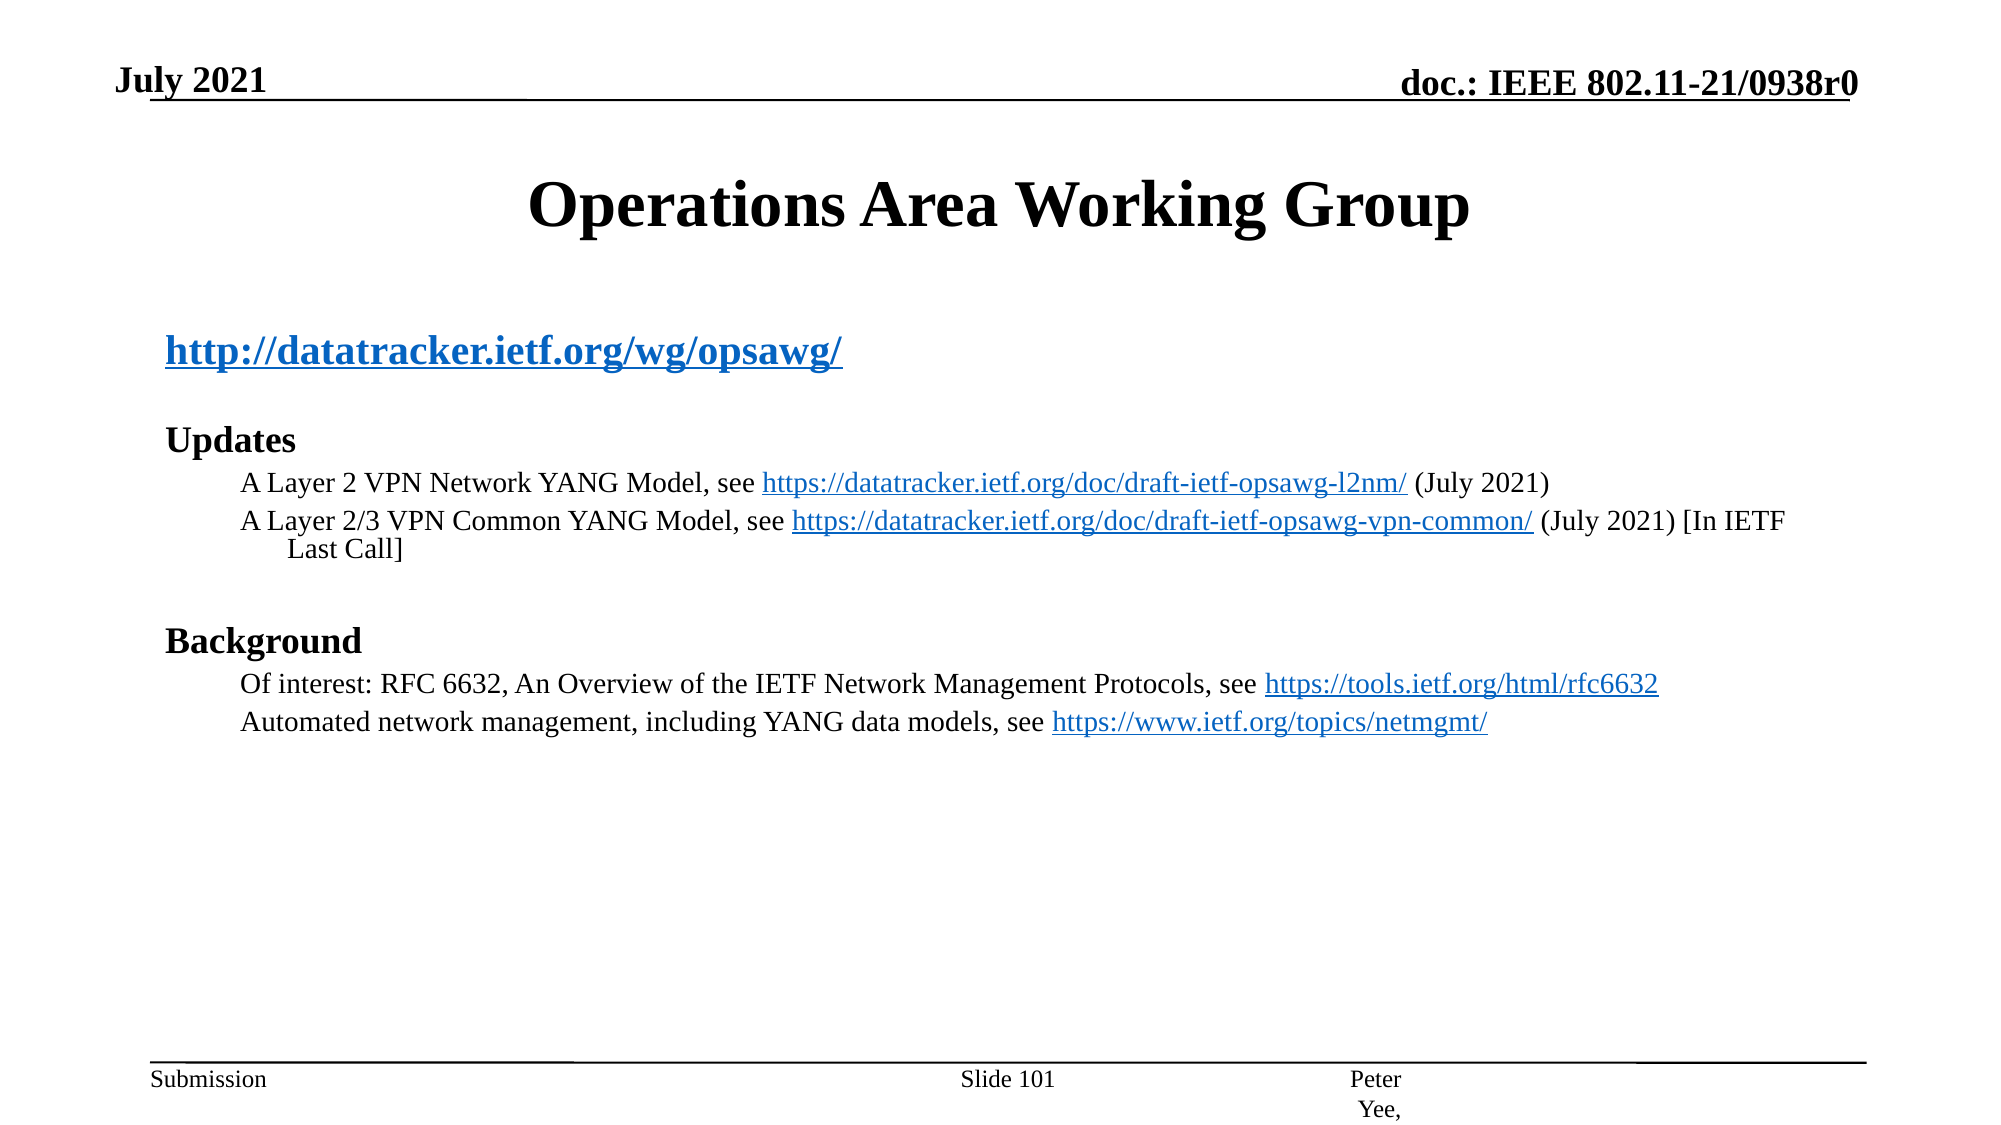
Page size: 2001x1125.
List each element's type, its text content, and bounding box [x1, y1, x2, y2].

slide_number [114, 0, 426, 101]
title Operations Area Working Group [149, 112, 1850, 288]
list http://datatracker.ietf.org/wg/opsawg/ Updates A Layer 2 VPN Network YANG Model, see https://datatracker.ietf.org/doc/draft-ietf-opsawg-l2nm/ (July 2021) A Layer 2/3 VPN Common YANG Model, see https://datatracker.ietf.org/doc/draft-ietf-opsawg-vpn-common/ (July 2021) [In IETF Last Call] Background Of interest: RFC 6632, An Overview of the IETF Network Management Protocols, see https://tools.ietf.org/html/rfc6632 Automated network management, including YANG data models, see https://www.ietf.org/topics/netmgmt/ [149, 324, 1850, 1000]
slide_number Slide 101 [950, 1061, 1067, 1123]
footer Peter Yee, AKAYLA [1324, 1061, 1402, 1125]
